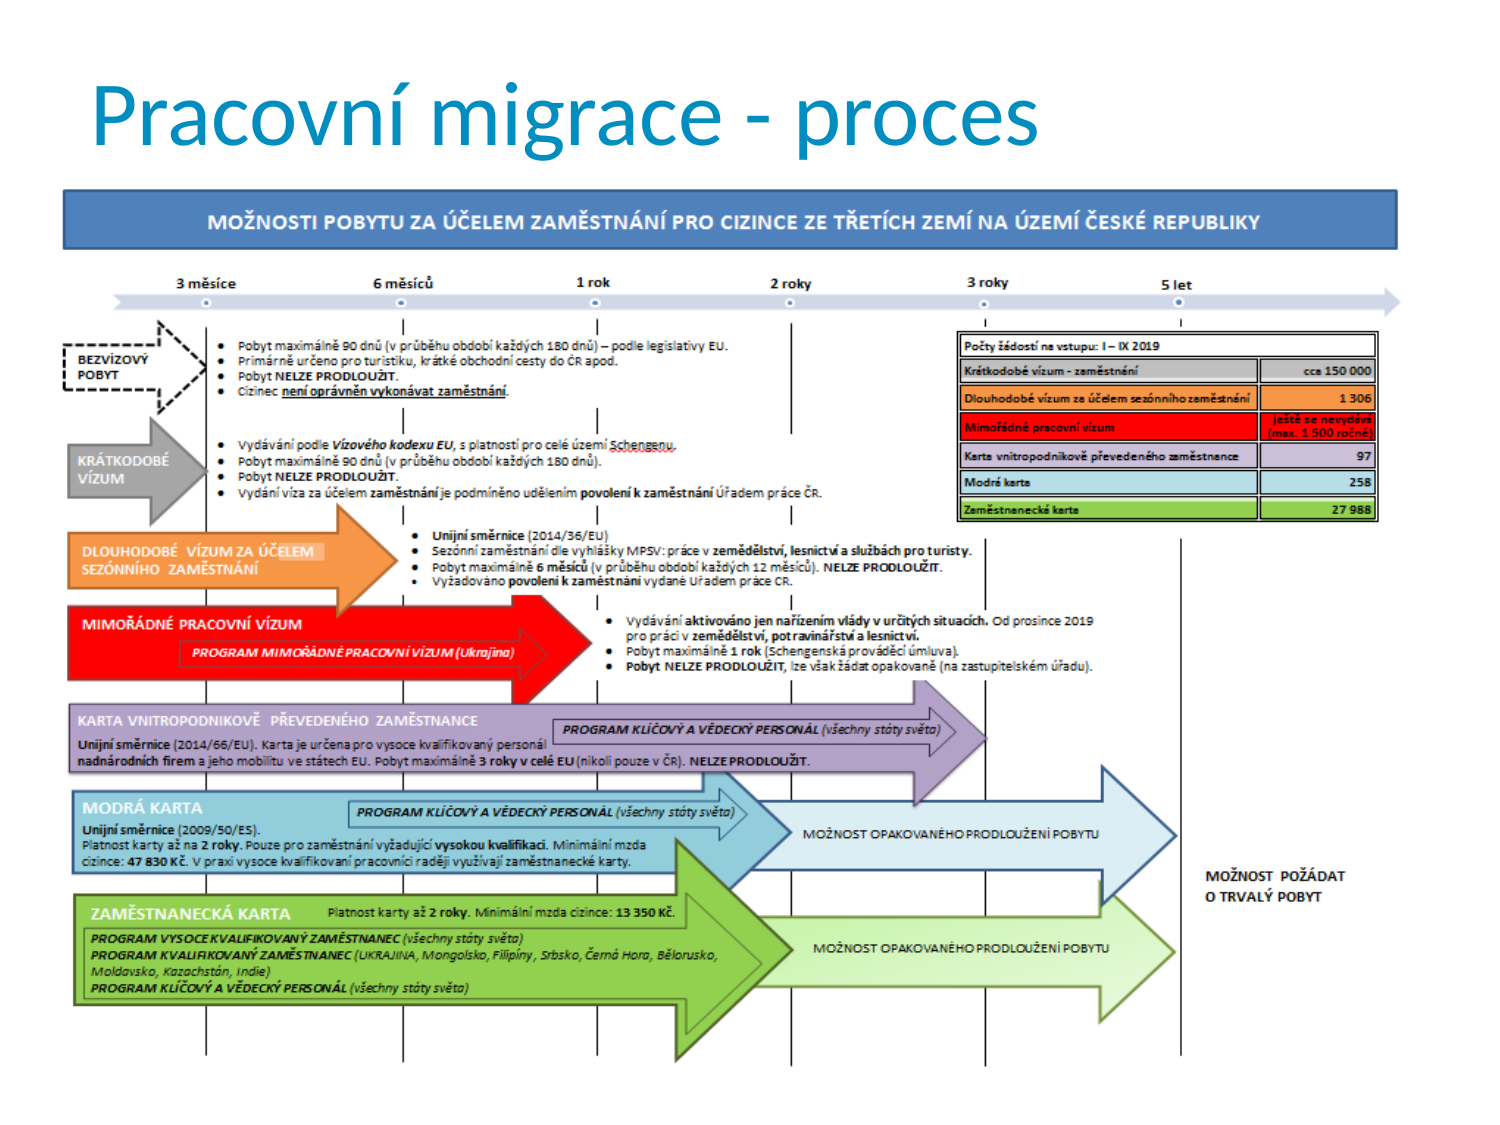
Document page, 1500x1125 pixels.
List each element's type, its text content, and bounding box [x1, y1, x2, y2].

title Pracovní migrace - proces [75, 45, 1300, 173]
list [40, 184, 1426, 1071]
